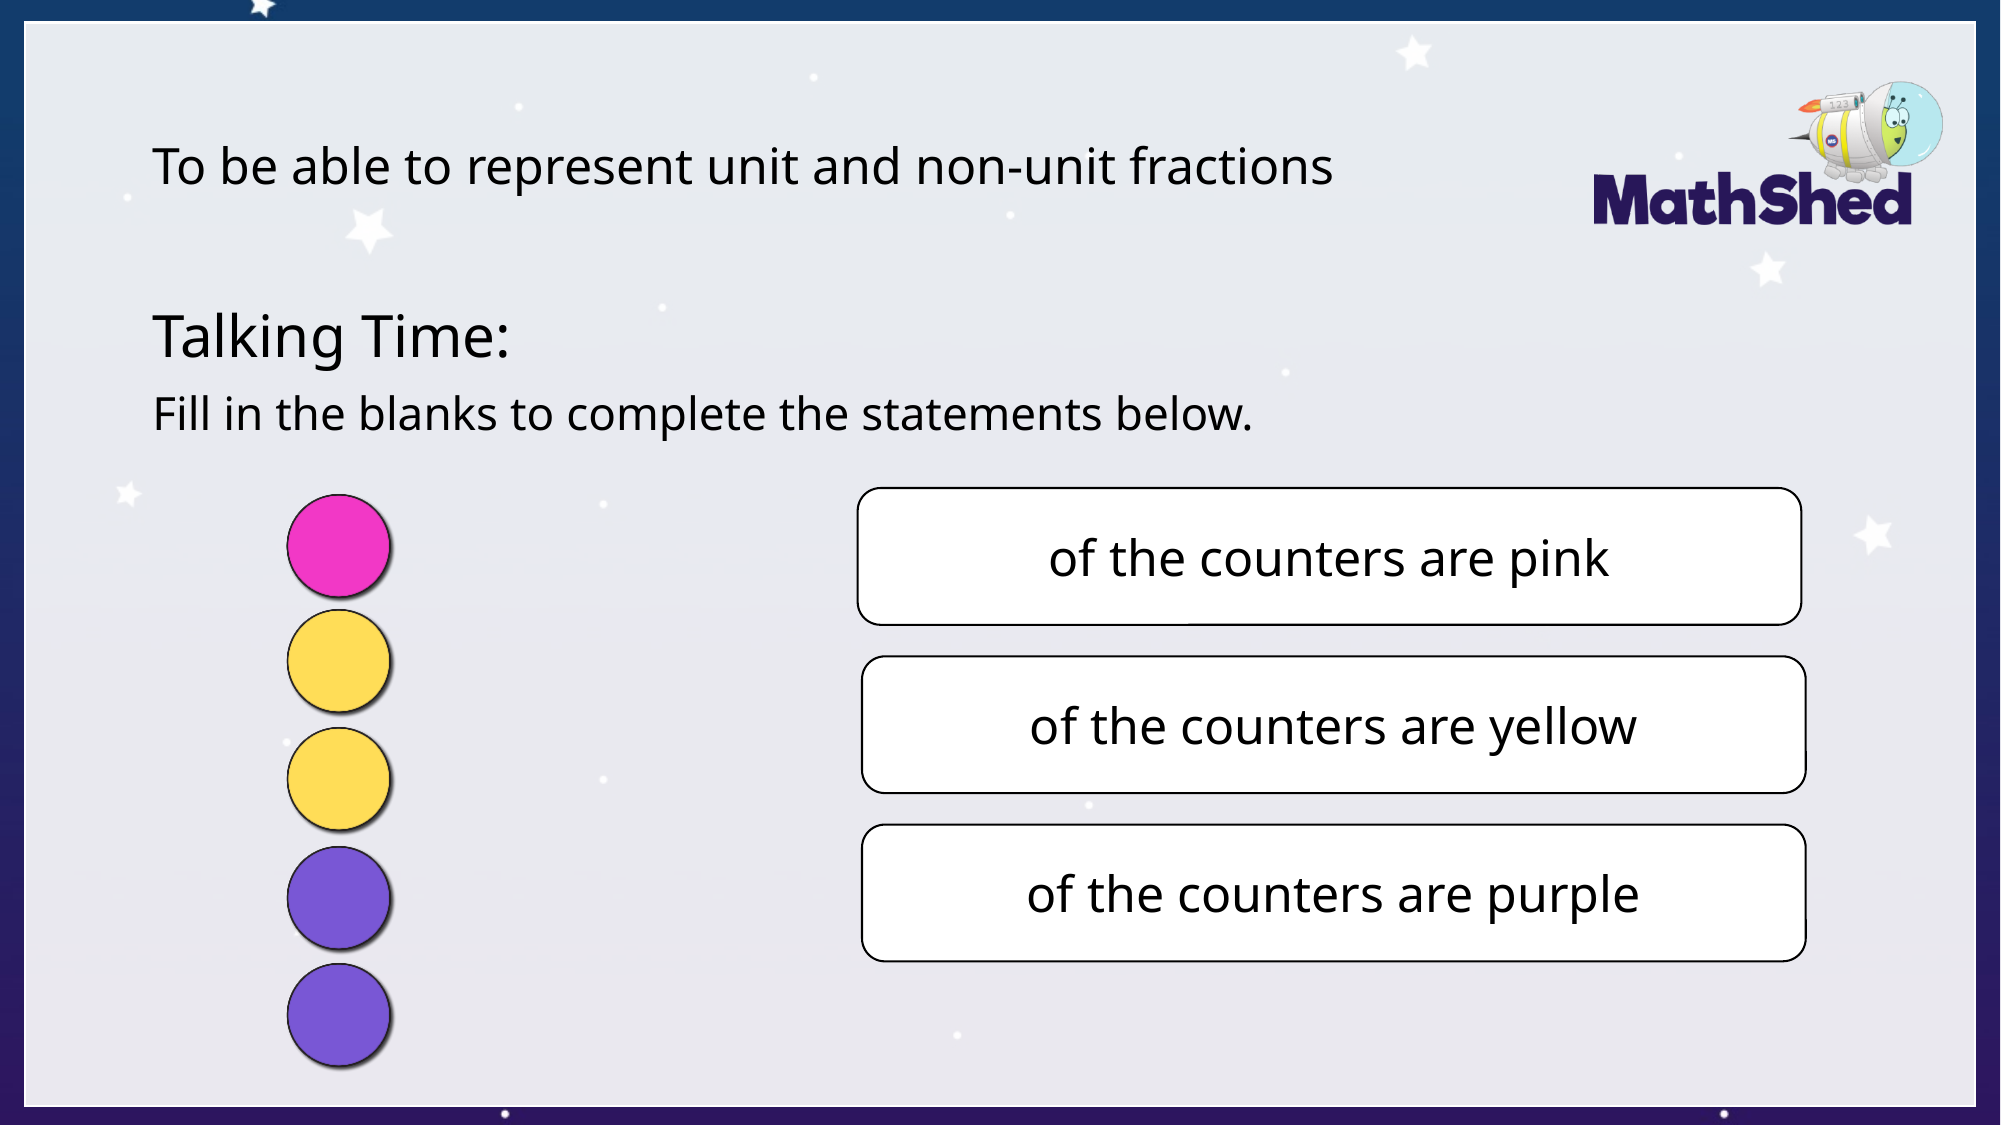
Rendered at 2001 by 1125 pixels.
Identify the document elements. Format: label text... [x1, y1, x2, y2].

picture [0, 0, 2001, 1125]
title To be able to represent unit and non-unit fractions [137, 59, 1578, 278]
list Talking Time: Fill in the blanks to complete the statements below. [137, 299, 1863, 1014]
